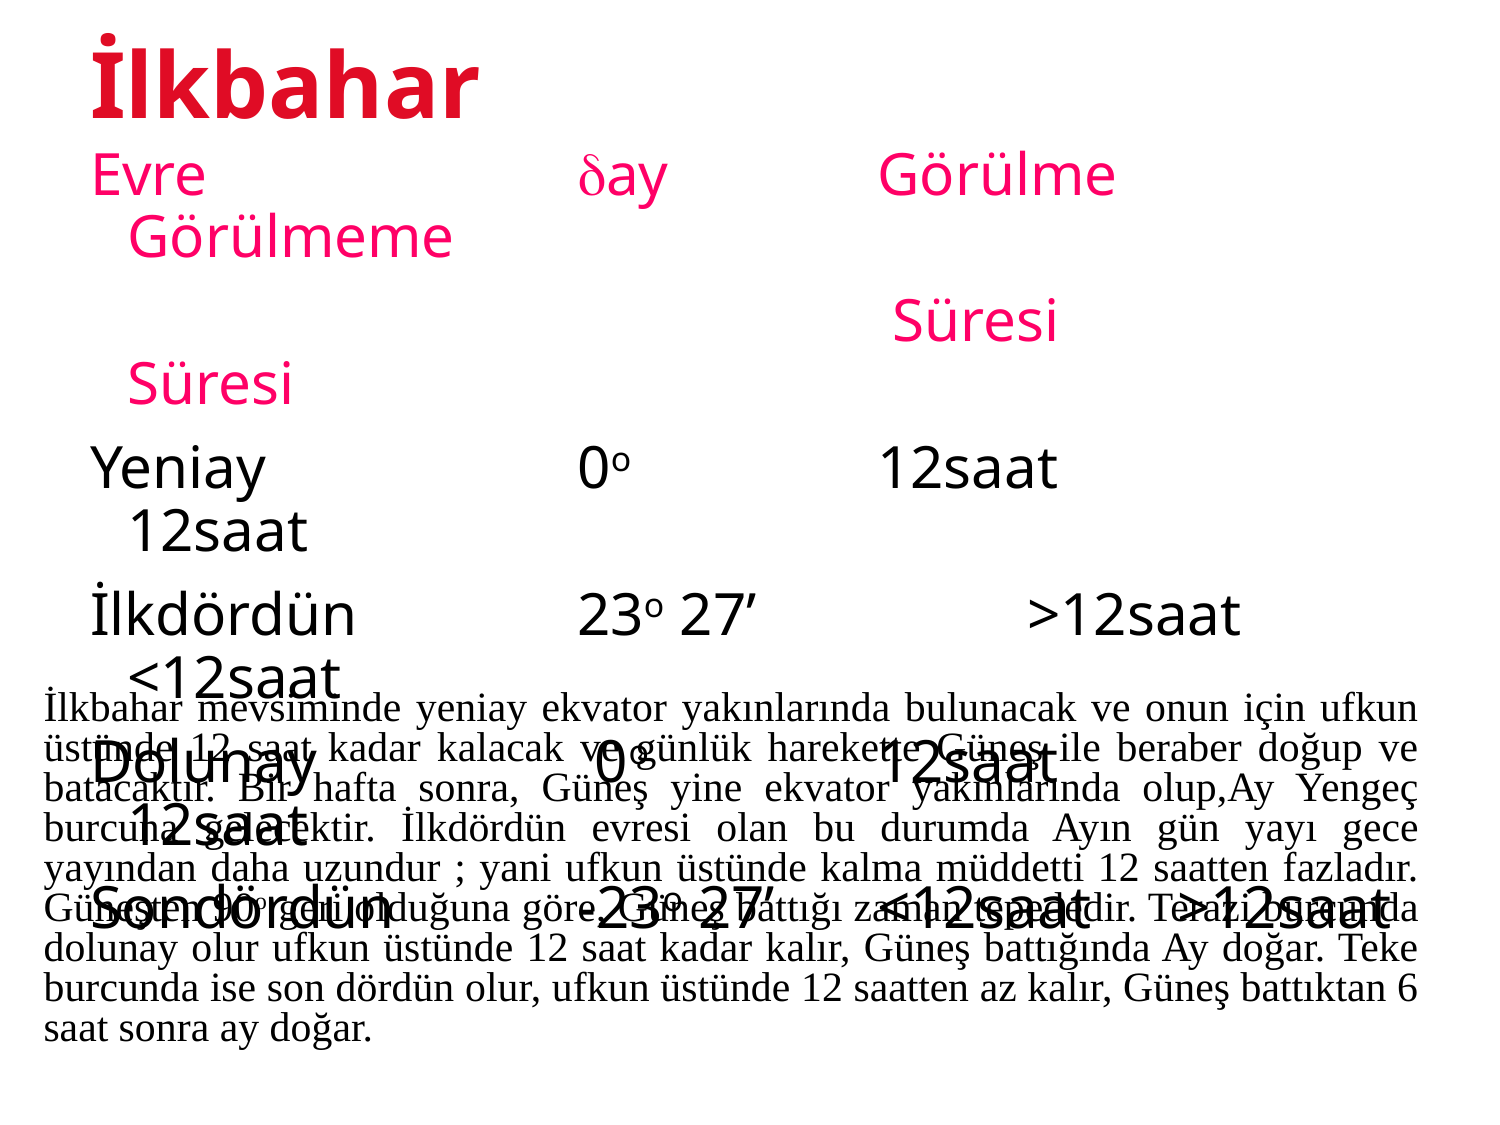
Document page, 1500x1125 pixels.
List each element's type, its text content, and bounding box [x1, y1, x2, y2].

text_box İlkbahar mevsiminde yeniay ekvator yakınlarında bulunacak ve onun için ufkun üstünde 12 saat kadar kalacak ve günlük harekette Güneş ile beraber doğup ve batacaktır. Bir hafta sonra, Güneş yine ekvator yakınlarında olup,Ay Yengeç burcuna gelecektir. İlkdördün evresi olan bu durumda Ayın gün yayı gece yayından daha uzundur ; yani ufkun üstünde kalma müddetti 12 saatten fazladır. Güneşten 90o geri olduğuna göre, Güneş battığı zaman tepededir. Terazi burcunda dolunay olur ufkun üstünde 12 saat kadar kalır, Güneş battığında Ay doğar. Teke burcunda ise son dördün olur, ufkun üstünde 12 saatten az kalır, Güneş battıktan 6 saat sonra ay doğar. [28, 682, 1435, 1125]
title İlkbahar [75, 0, 1425, 137]
list Evre ay Görülme Görülmeme Süresi Süresi Yeniay 0o 12saat 12saat İlkdördün 23o 27’ >12saat <12saat Dolunay 0o 12saat 12saat Sondördün -23o 27’ <12saat >12saat [75, 137, 1425, 682]
